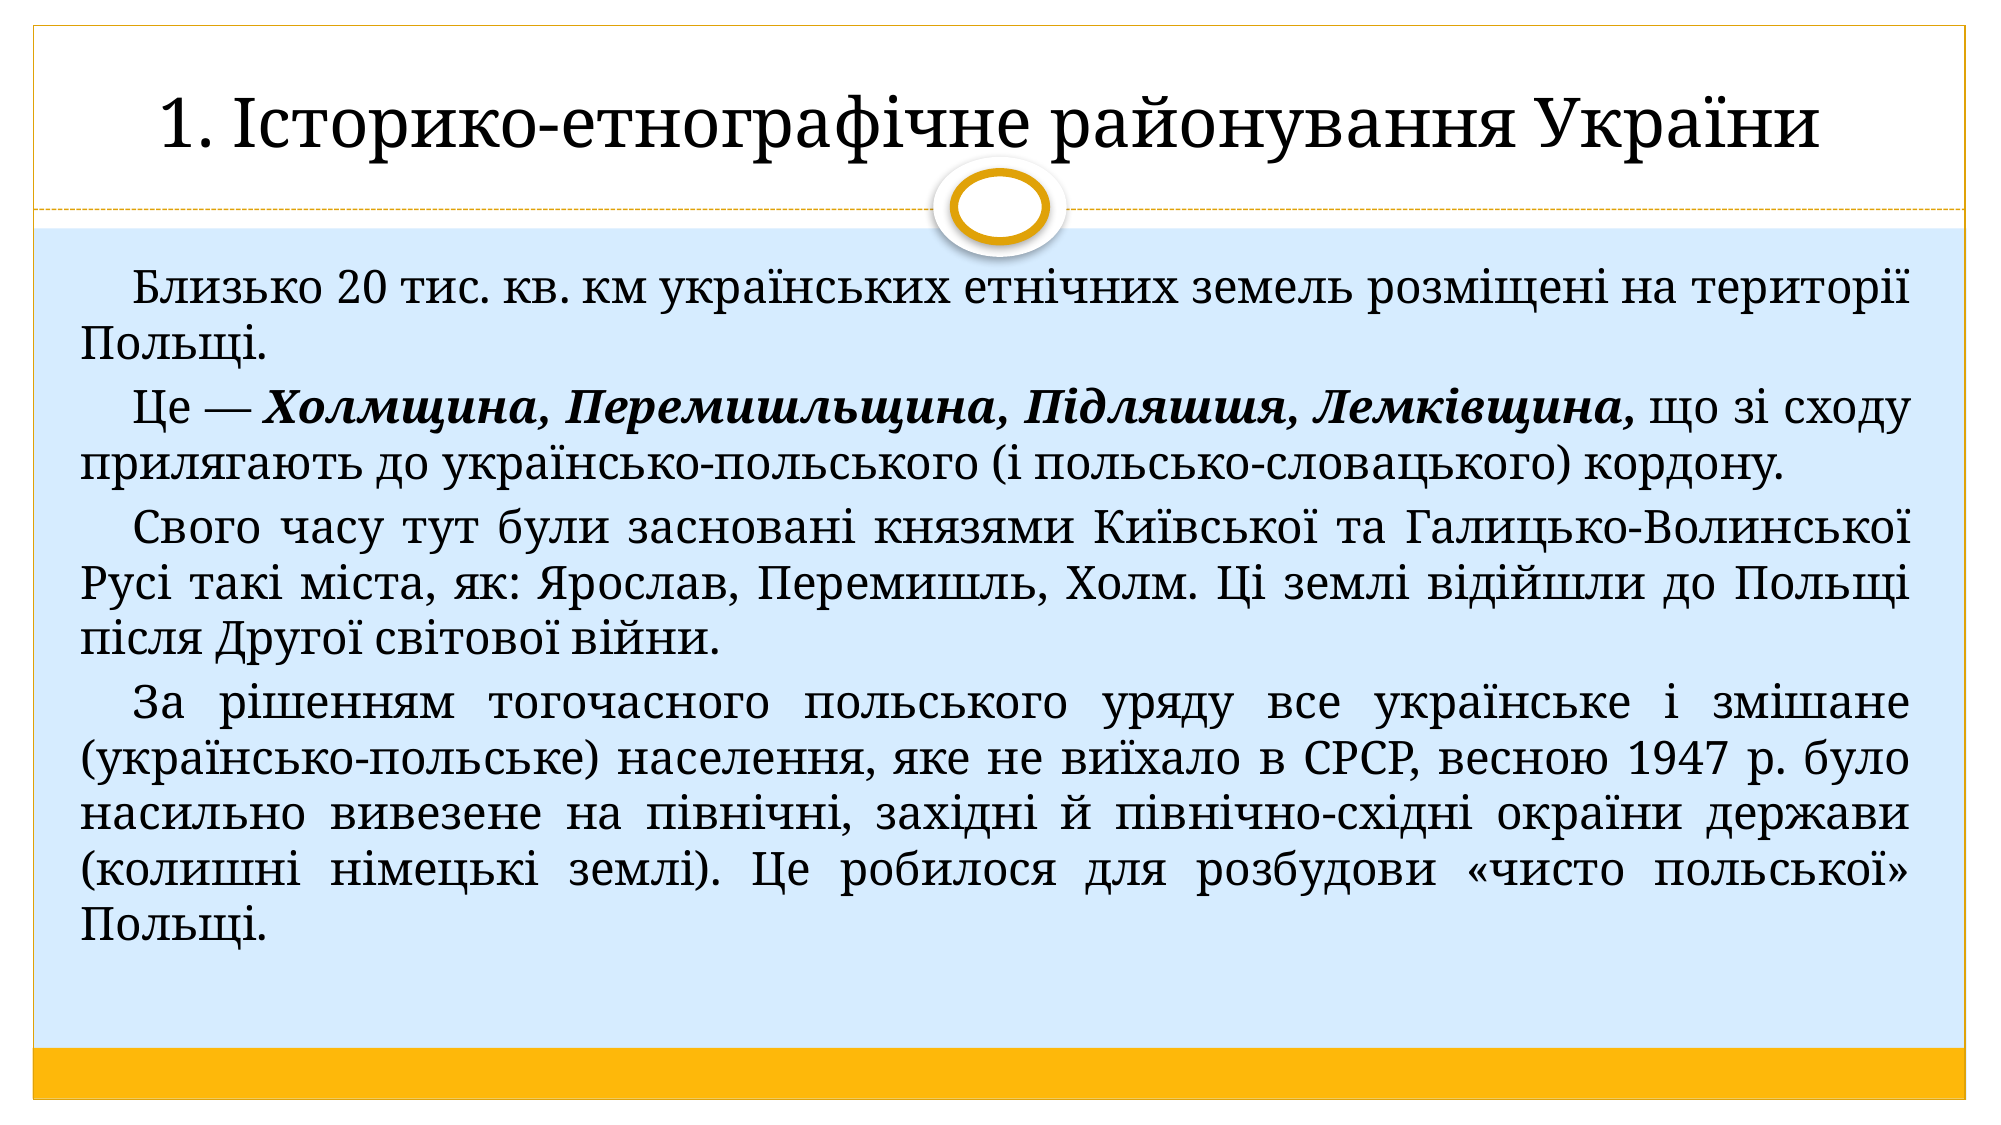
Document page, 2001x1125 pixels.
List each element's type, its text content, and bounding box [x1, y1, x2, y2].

list Близько 20 тис. кв. км українських етнічних земель розміщені на території Польщі. Це — Холмщина, Перемишльщина, Підляшшя, Лемківщина, що зі сходу прилягають до українсько-польського (і польсько-словацького) кордону. Свого часу тут були засновані князями Київської та Галицько-Волинської Русі такі міста, як: Ярослав, Перемишль, Холм. Ці землі відійшли до Польщі після Другої світової війни. За рішенням тогочасного польського уряду все українське і змішане (українсько-польське) населення, яке не виїхало в СРСР, весною 1947 р. було насильно вивезене на північні, західні й північно-східні окраїни держави (колишні німецькі землі). Це робилося для розбудови «чисто польської» Польщі. [66, 250, 1926, 1001]
title 1. Історико-етнографічне районування України [66, 37, 1933, 252]
